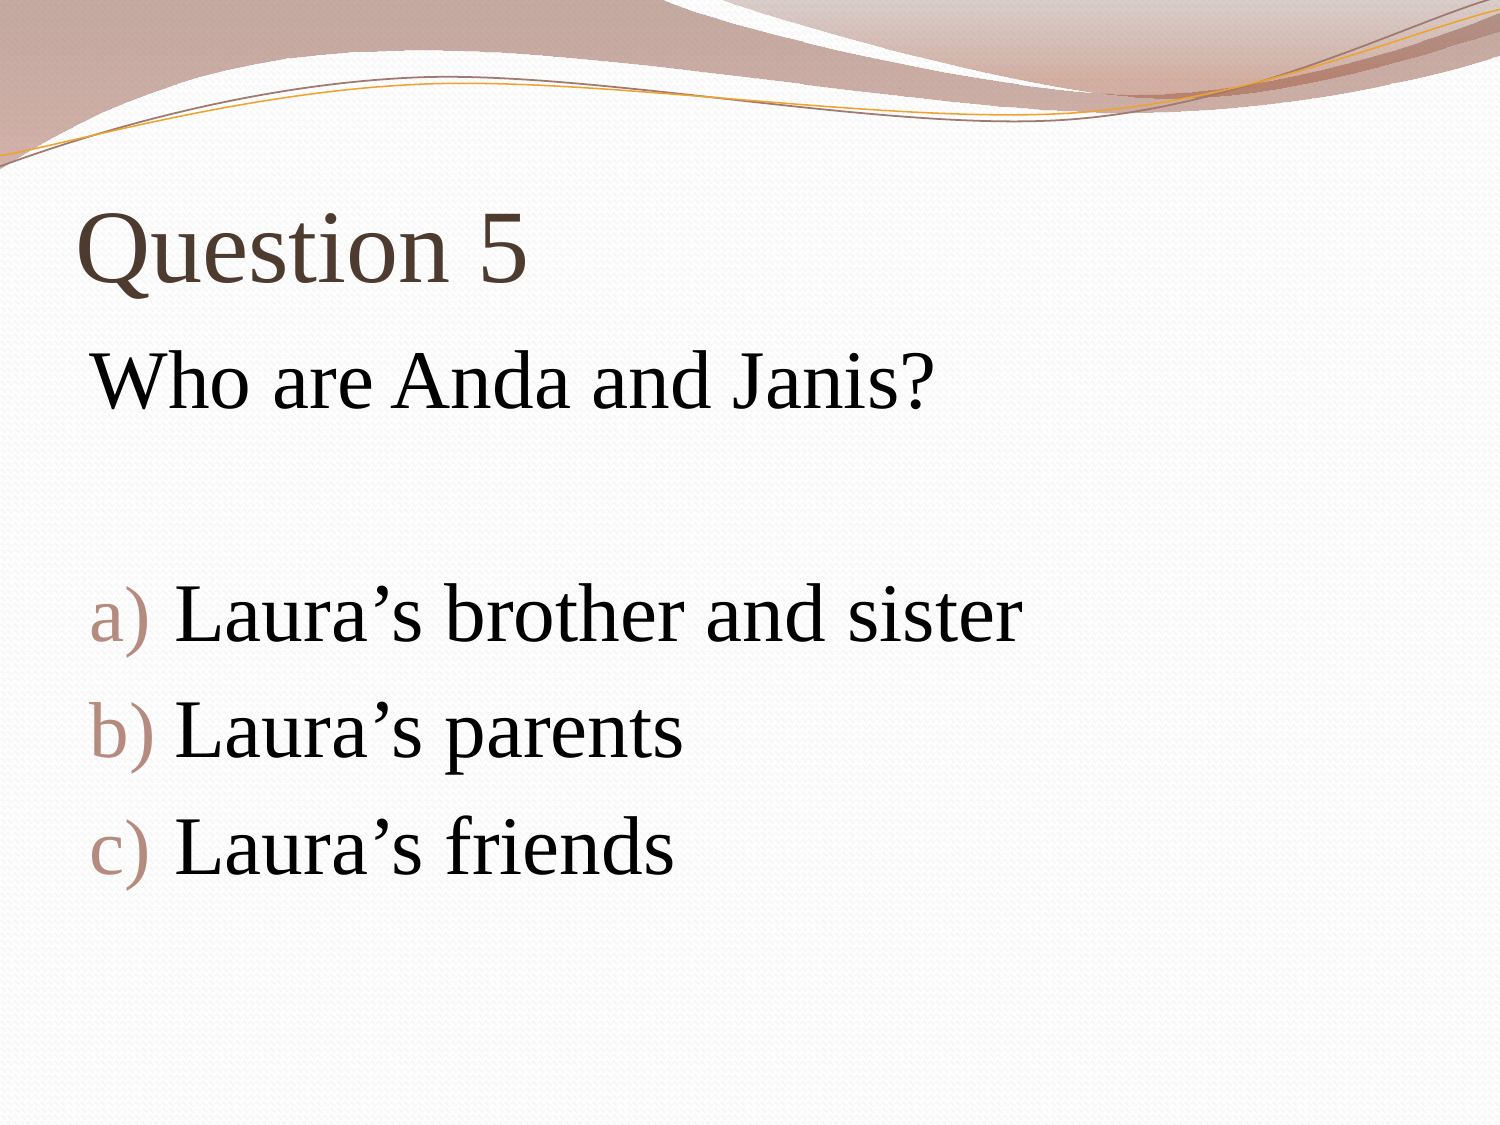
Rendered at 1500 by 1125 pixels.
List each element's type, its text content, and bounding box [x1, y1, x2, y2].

title Question 5 [75, 115, 1425, 303]
list Who are Anda and Janis? Laura’s brother and sister Laura’s parents Laura’s friends [75, 317, 1425, 1038]
